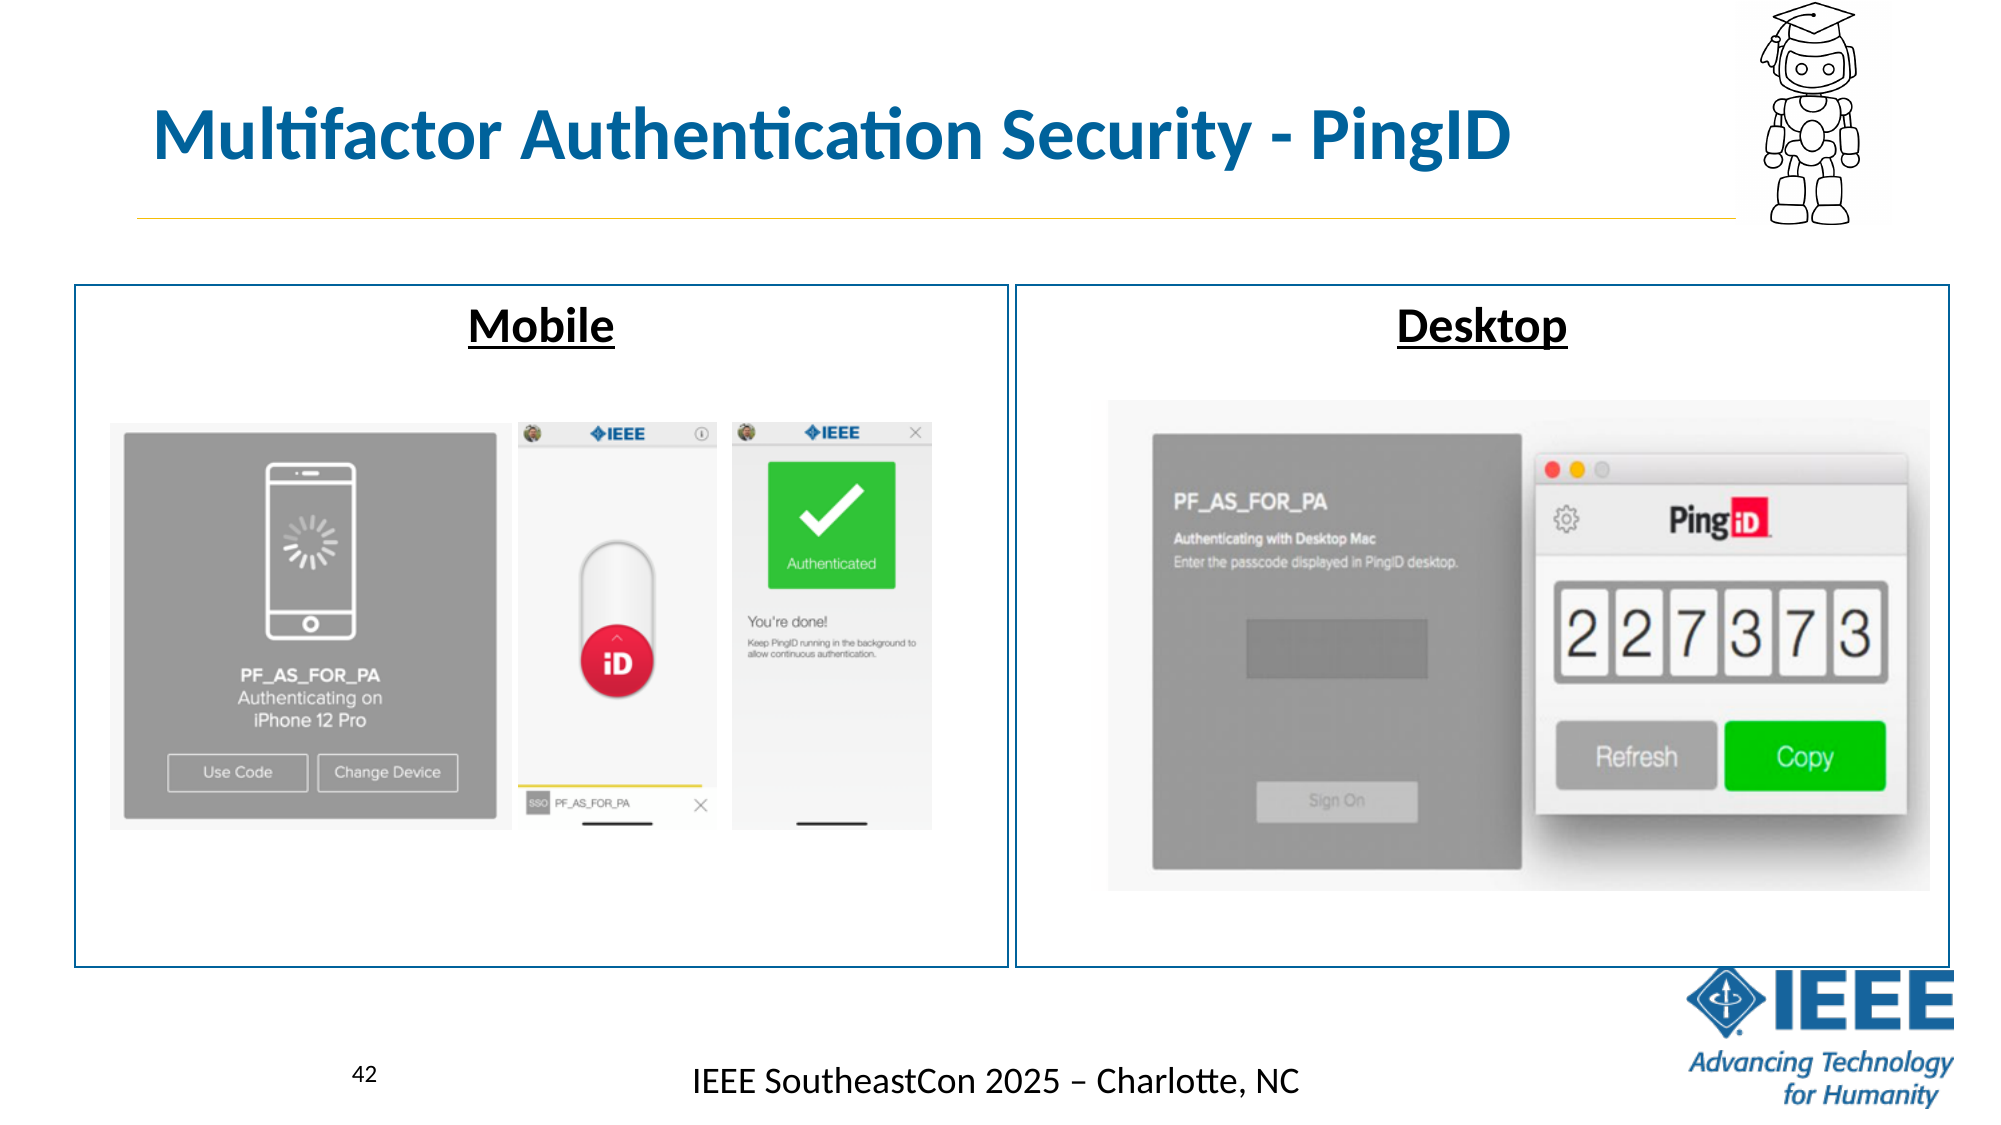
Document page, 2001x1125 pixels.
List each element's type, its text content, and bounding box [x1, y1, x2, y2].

slide_number 42 [137, 1042, 588, 1103]
text_box Mobile [74, 284, 1009, 968]
picture [110, 423, 512, 830]
text_box Desktop [1015, 284, 1950, 968]
text_box IEEE Proprietary [734, 1077, 1058, 1123]
picture [1091, 400, 1930, 891]
picture [732, 422, 932, 830]
picture [518, 422, 717, 830]
picture [1686, 959, 1954, 1109]
title Multifactor Authentication Security - PingID [137, 59, 1677, 210]
